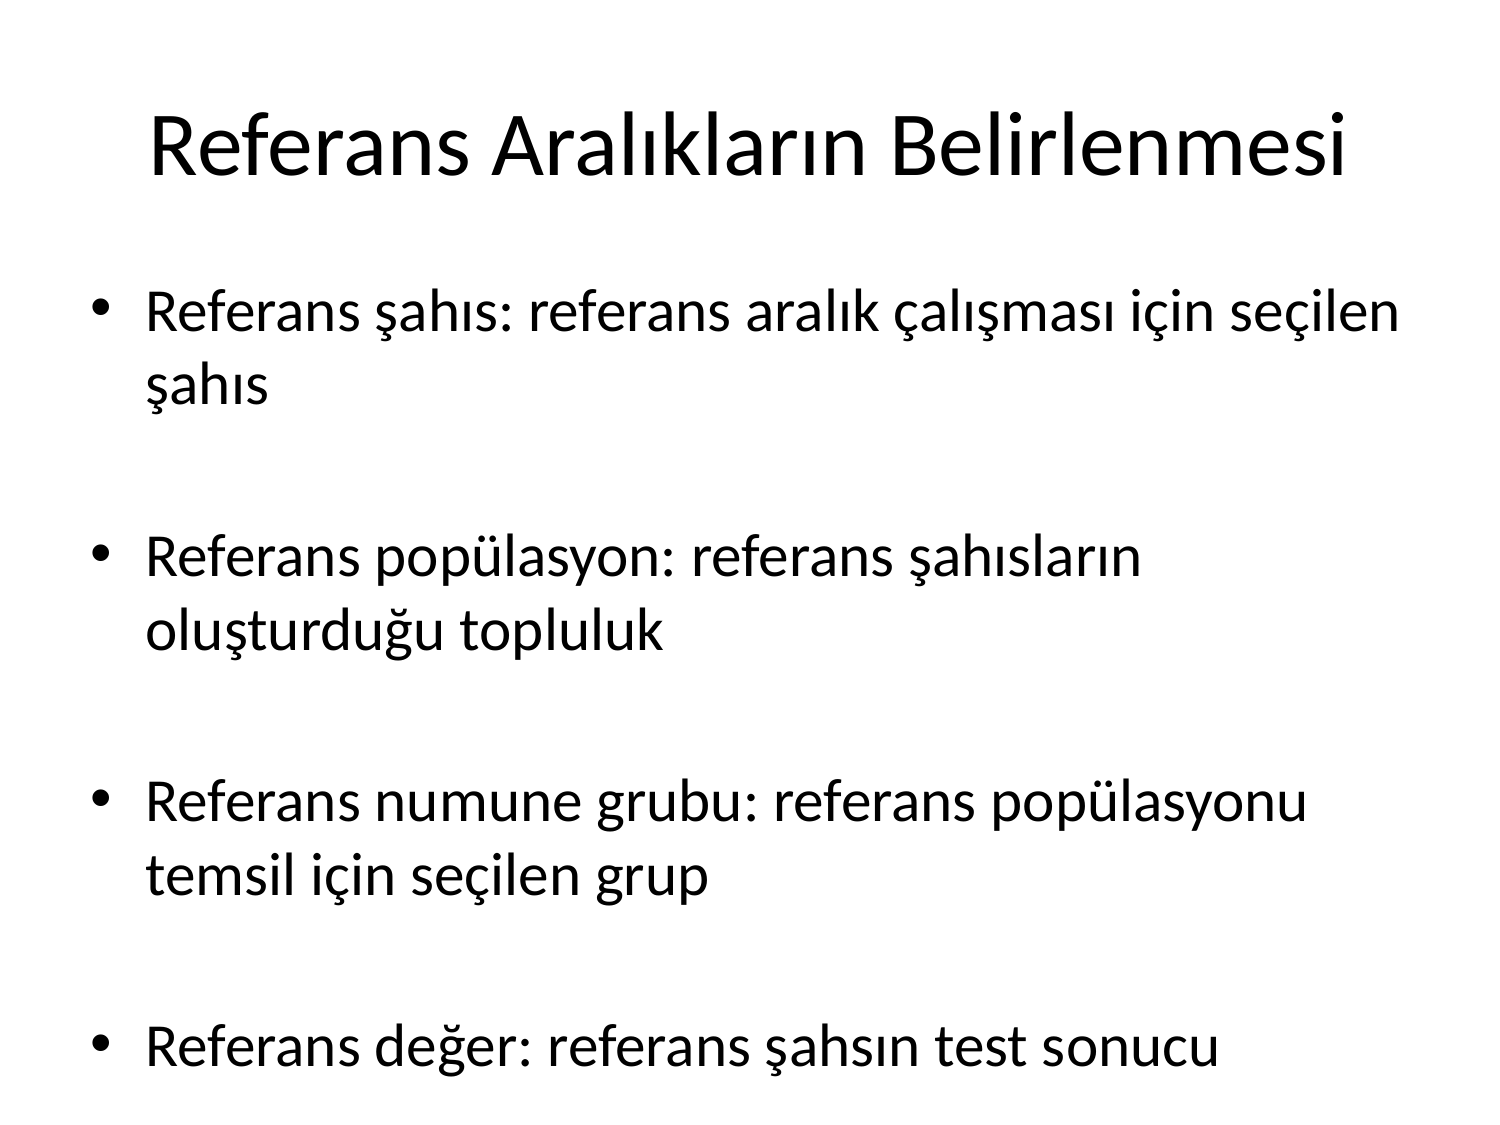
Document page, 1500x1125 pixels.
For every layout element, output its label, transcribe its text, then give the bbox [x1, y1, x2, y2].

title Referans Aralıkların Belirlenmesi [75, 45, 1425, 233]
list Referans şahıs: referans aralık çalışması için seçilen şahıs Referans popülasyon: referans şahısların oluşturduğu topluluk Referans numune grubu: referans popülasyonu temsil için seçilen grup Referans değer: referans şahsın test sonucu [75, 262, 1425, 1094]
